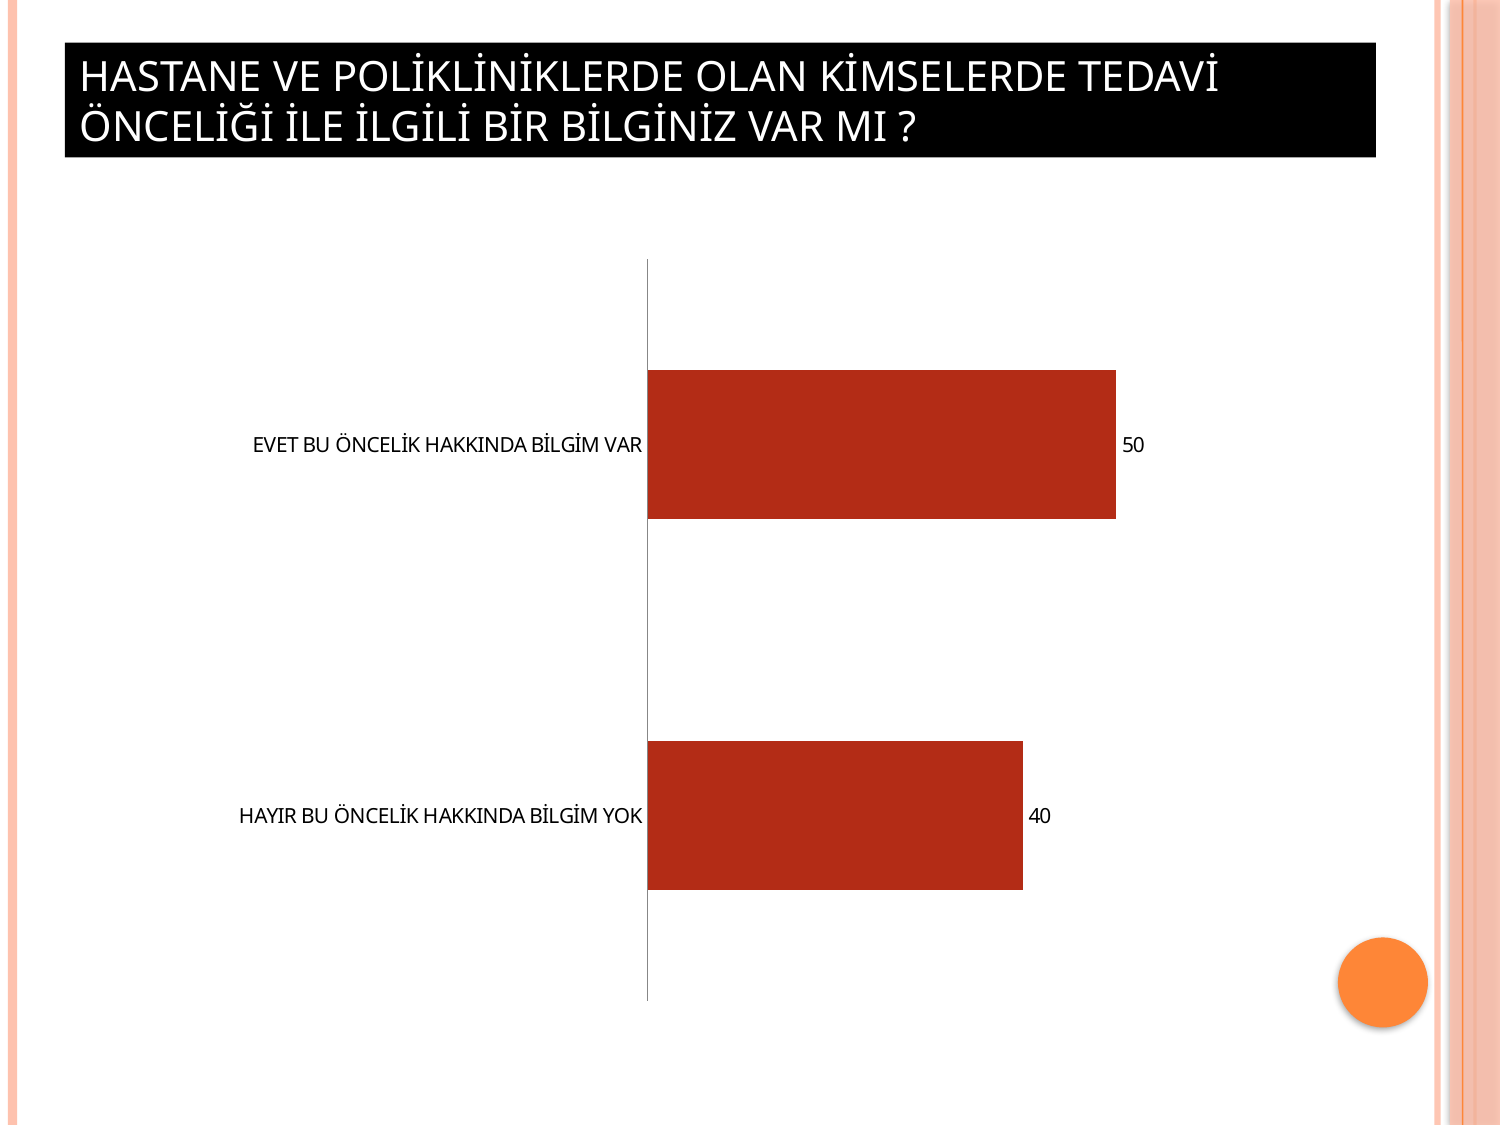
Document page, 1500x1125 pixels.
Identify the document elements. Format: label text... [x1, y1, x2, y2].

text_box HASTANE VE POLİKLİNİKLERDE OLAN KİMSELERDE TEDAVİ ÖNCELİĞİ İLE İLGİLİ BİR BİLGİNİZ VAR MI ? [64, 42, 1376, 158]
chart [218, 243, 1231, 1017]
